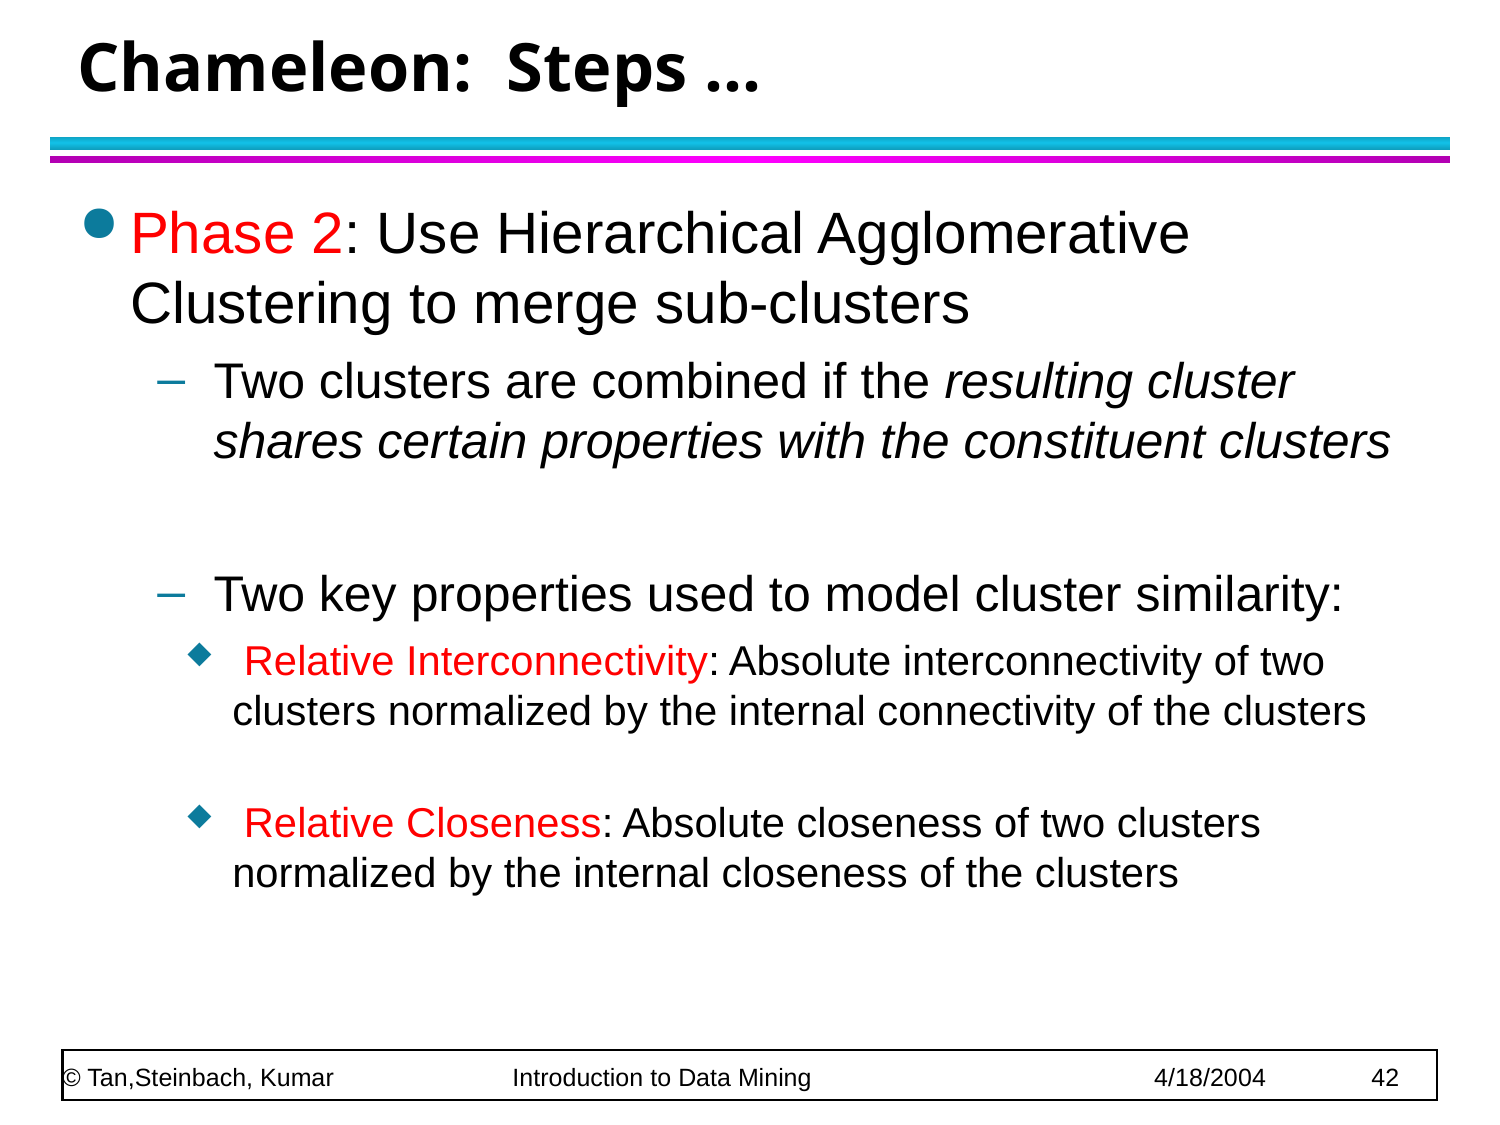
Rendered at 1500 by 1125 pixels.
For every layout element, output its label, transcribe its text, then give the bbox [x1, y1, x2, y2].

list Phase 2: Use Hierarchical Agglomerative Clustering to merge sub-clusters Two clusters are combined if the resulting cluster shares certain properties with the constituent clusters Two key properties used to model cluster similarity: Relative Interconnectivity: Absolute interconnectivity of two clusters normalized by the internal connectivity of the clusters Relative Closeness: Absolute closeness of two clusters normalized by the internal closeness of the clusters [67, 187, 1432, 1038]
title Chameleon: Steps … [62, 24, 1421, 113]
